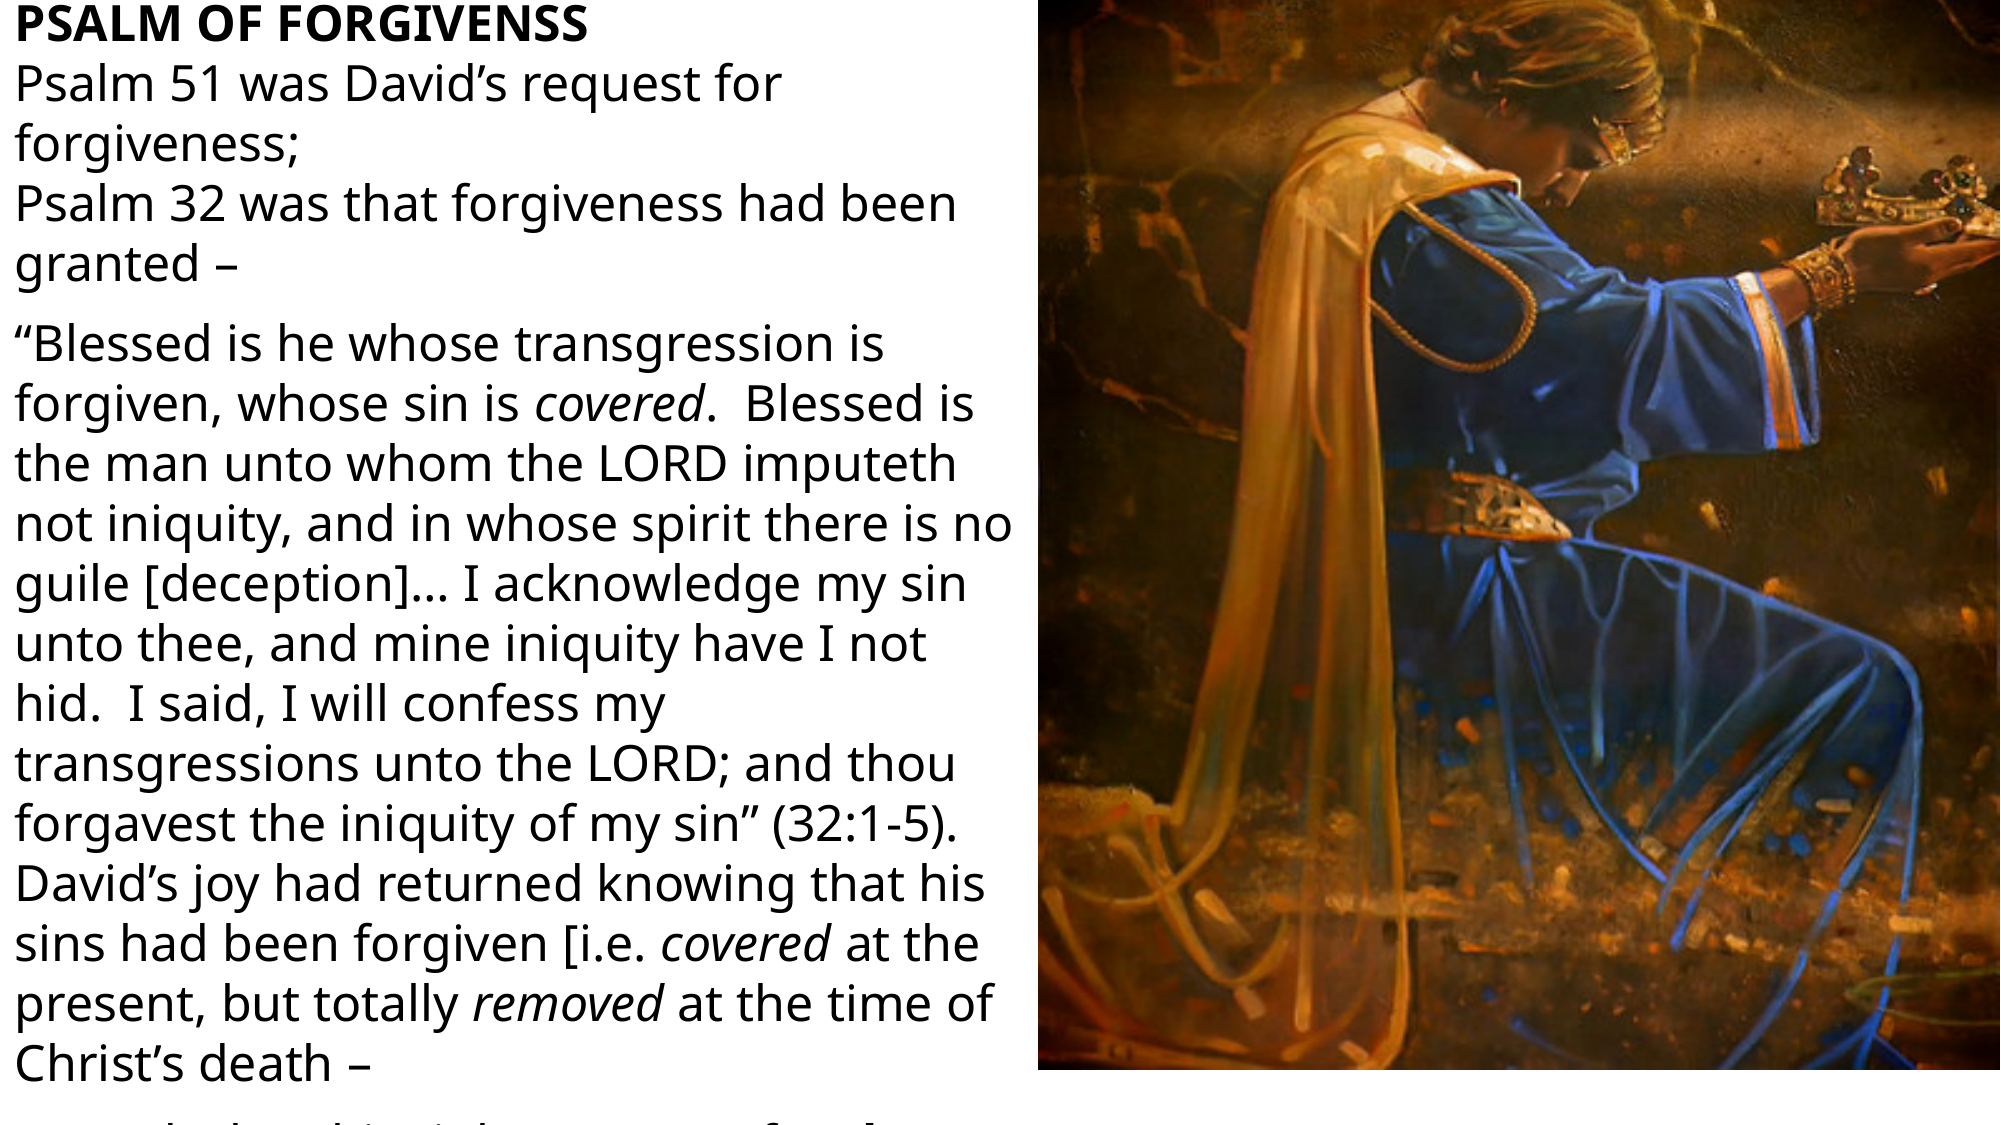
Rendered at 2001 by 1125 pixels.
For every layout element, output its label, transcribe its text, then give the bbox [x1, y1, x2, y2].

picture [1038, 0, 2000, 1070]
text_box PSALM OF FORGIVENSS Psalm 51 was David’s request for forgiveness; Psalm 32 was that forgiveness had been granted – “Blessed is he whose transgression is forgiven, whose sin is covered. Blessed is the man unto whom the LORD imputeth not iniquity, and in whose spirit there is no guile [deception]… I acknowledge my sin unto thee, and mine iniquity have I not hid. I said, I will confess my transgressions unto the LORD; and thou forgavest the iniquity of my sin” (32:1-5). David’s joy had returned knowing that his sins had been forgiven [i.e. covered at the present, but totally removed at the time of Christ’s death – “… to declare his righteousness for the remission of sins that are past, through the forbearance of God” (Rom. 3:25)]. [0, 0, 1039, 1125]
